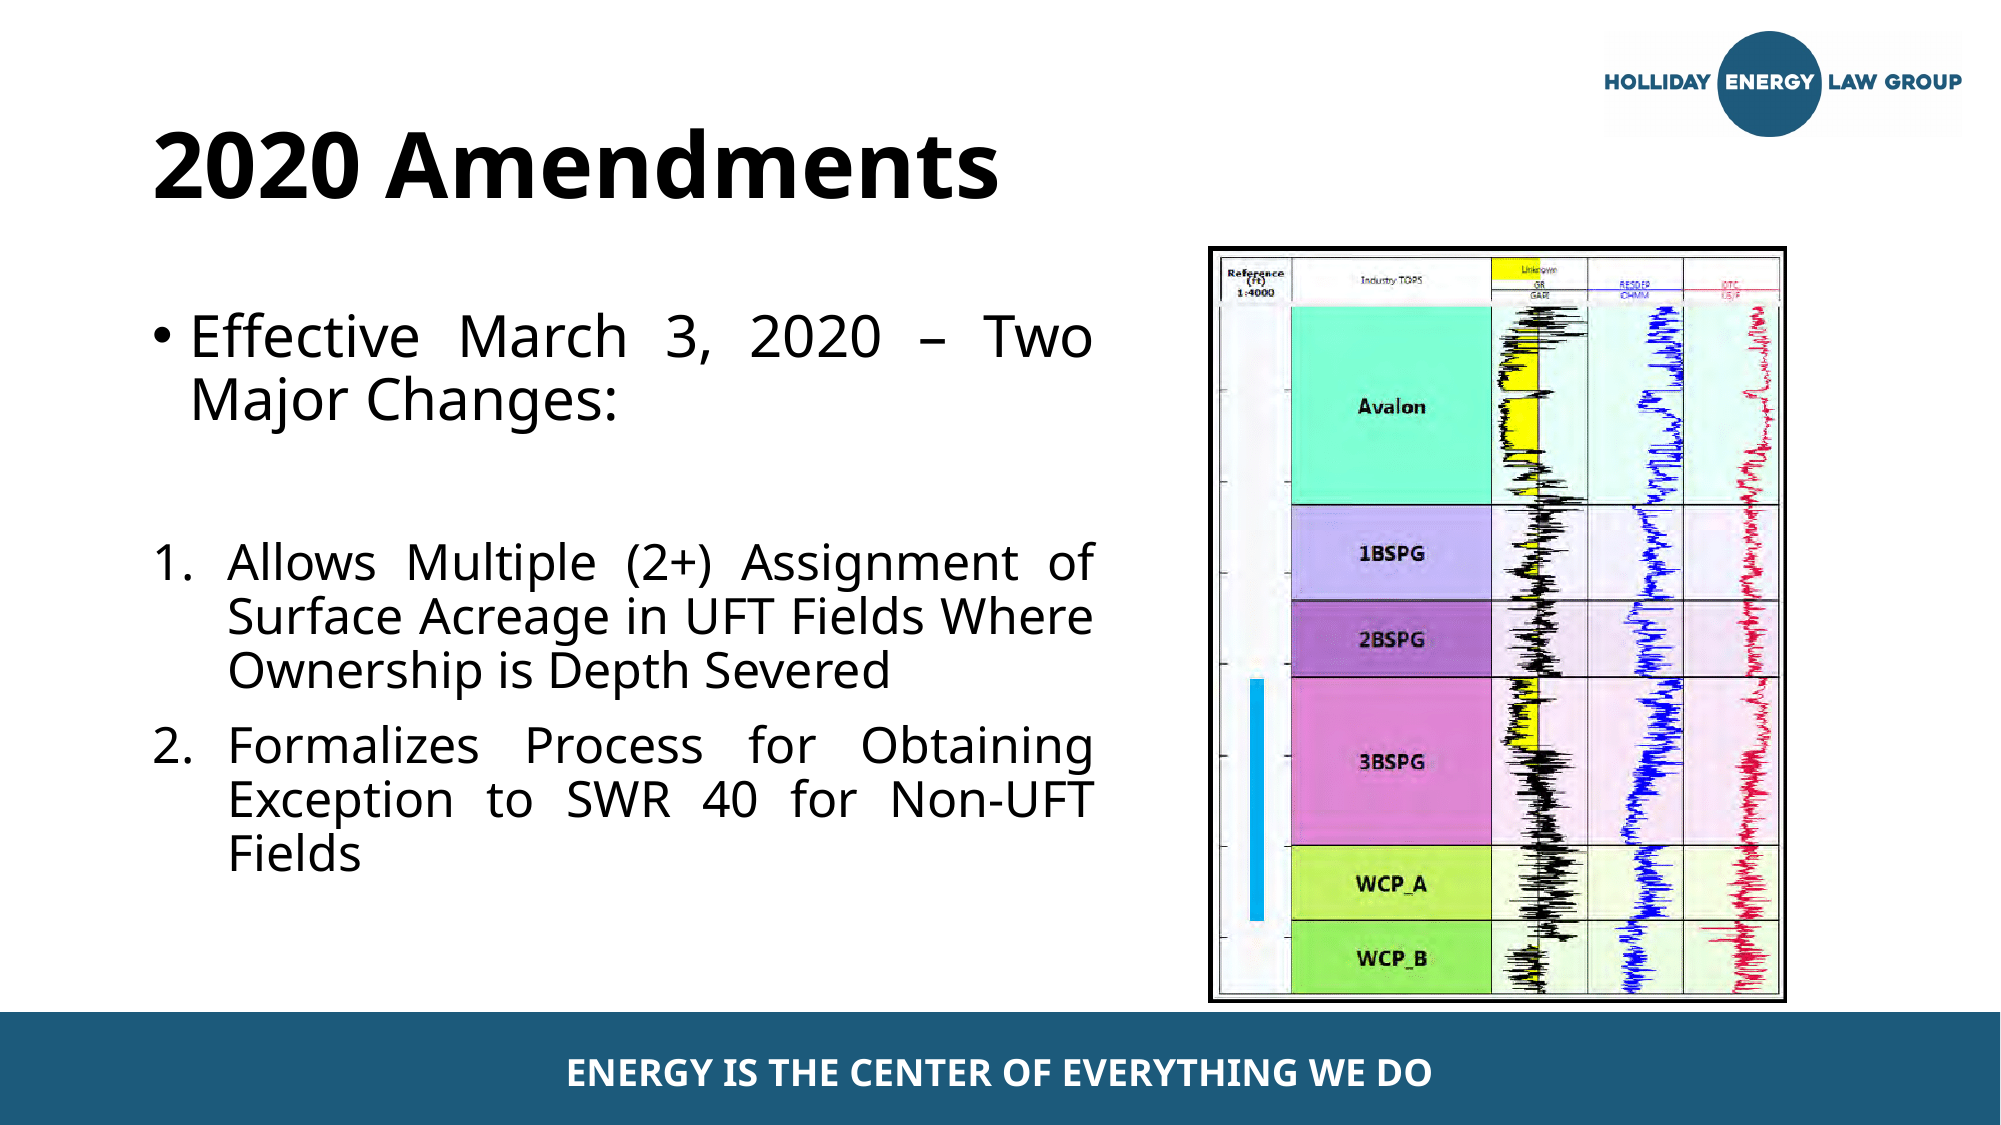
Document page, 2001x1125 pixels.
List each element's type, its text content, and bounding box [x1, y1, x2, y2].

title 2020 Amendments [137, 59, 1863, 278]
picture [1208, 246, 1787, 1003]
list Effective March 3, 2020 – Two Major Changes: Allows Multiple (2+) Assignment of Surface Acreage in UFT Fields Where Ownership is Depth Severed Formalizes Process for Obtaining Exception to SWR 40 for Non-UFT Fields [137, 299, 1111, 1014]
picture [1604, 31, 1962, 137]
